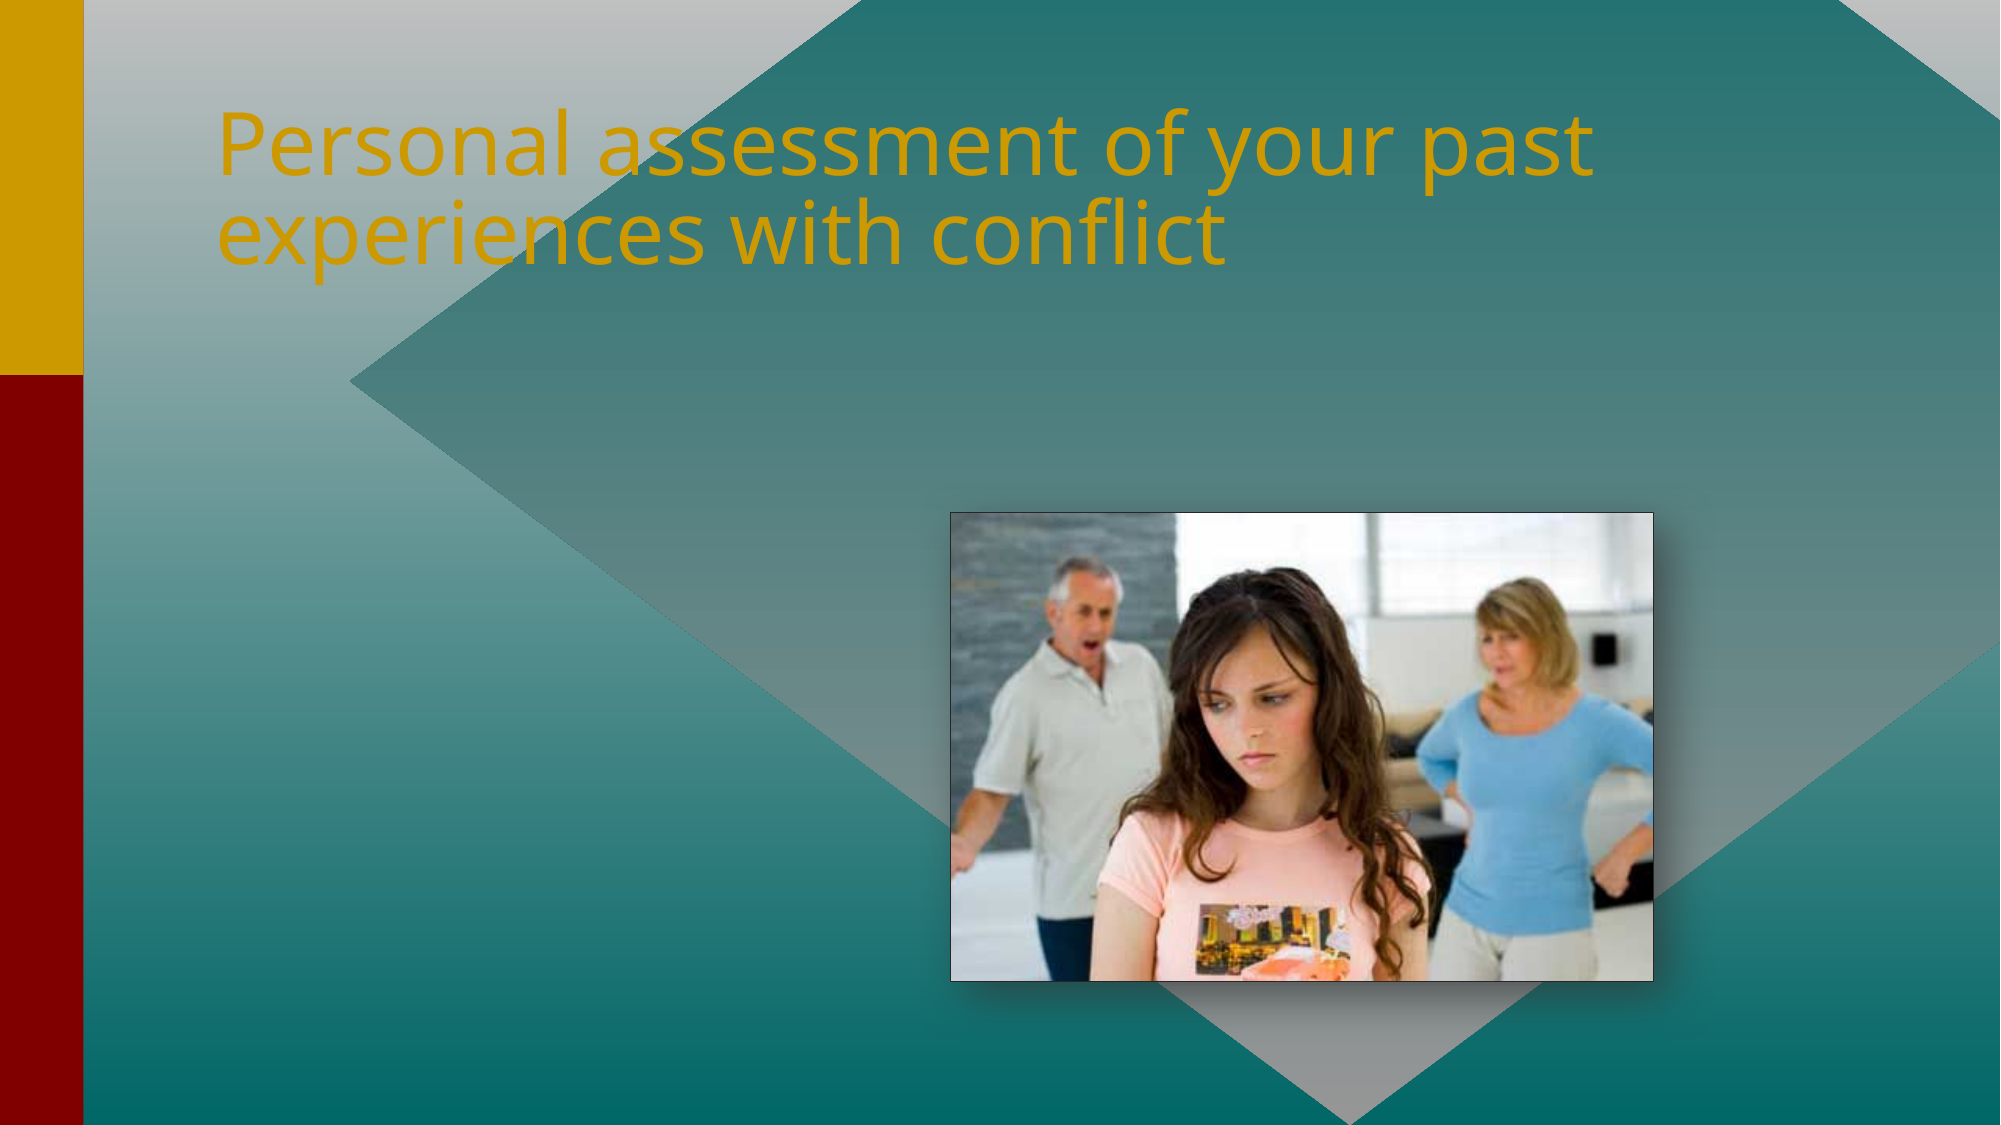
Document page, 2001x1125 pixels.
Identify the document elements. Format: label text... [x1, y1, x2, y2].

title Personal assessment of your past experiences with conflict [199, 99, 1801, 288]
picture [949, 512, 1654, 982]
